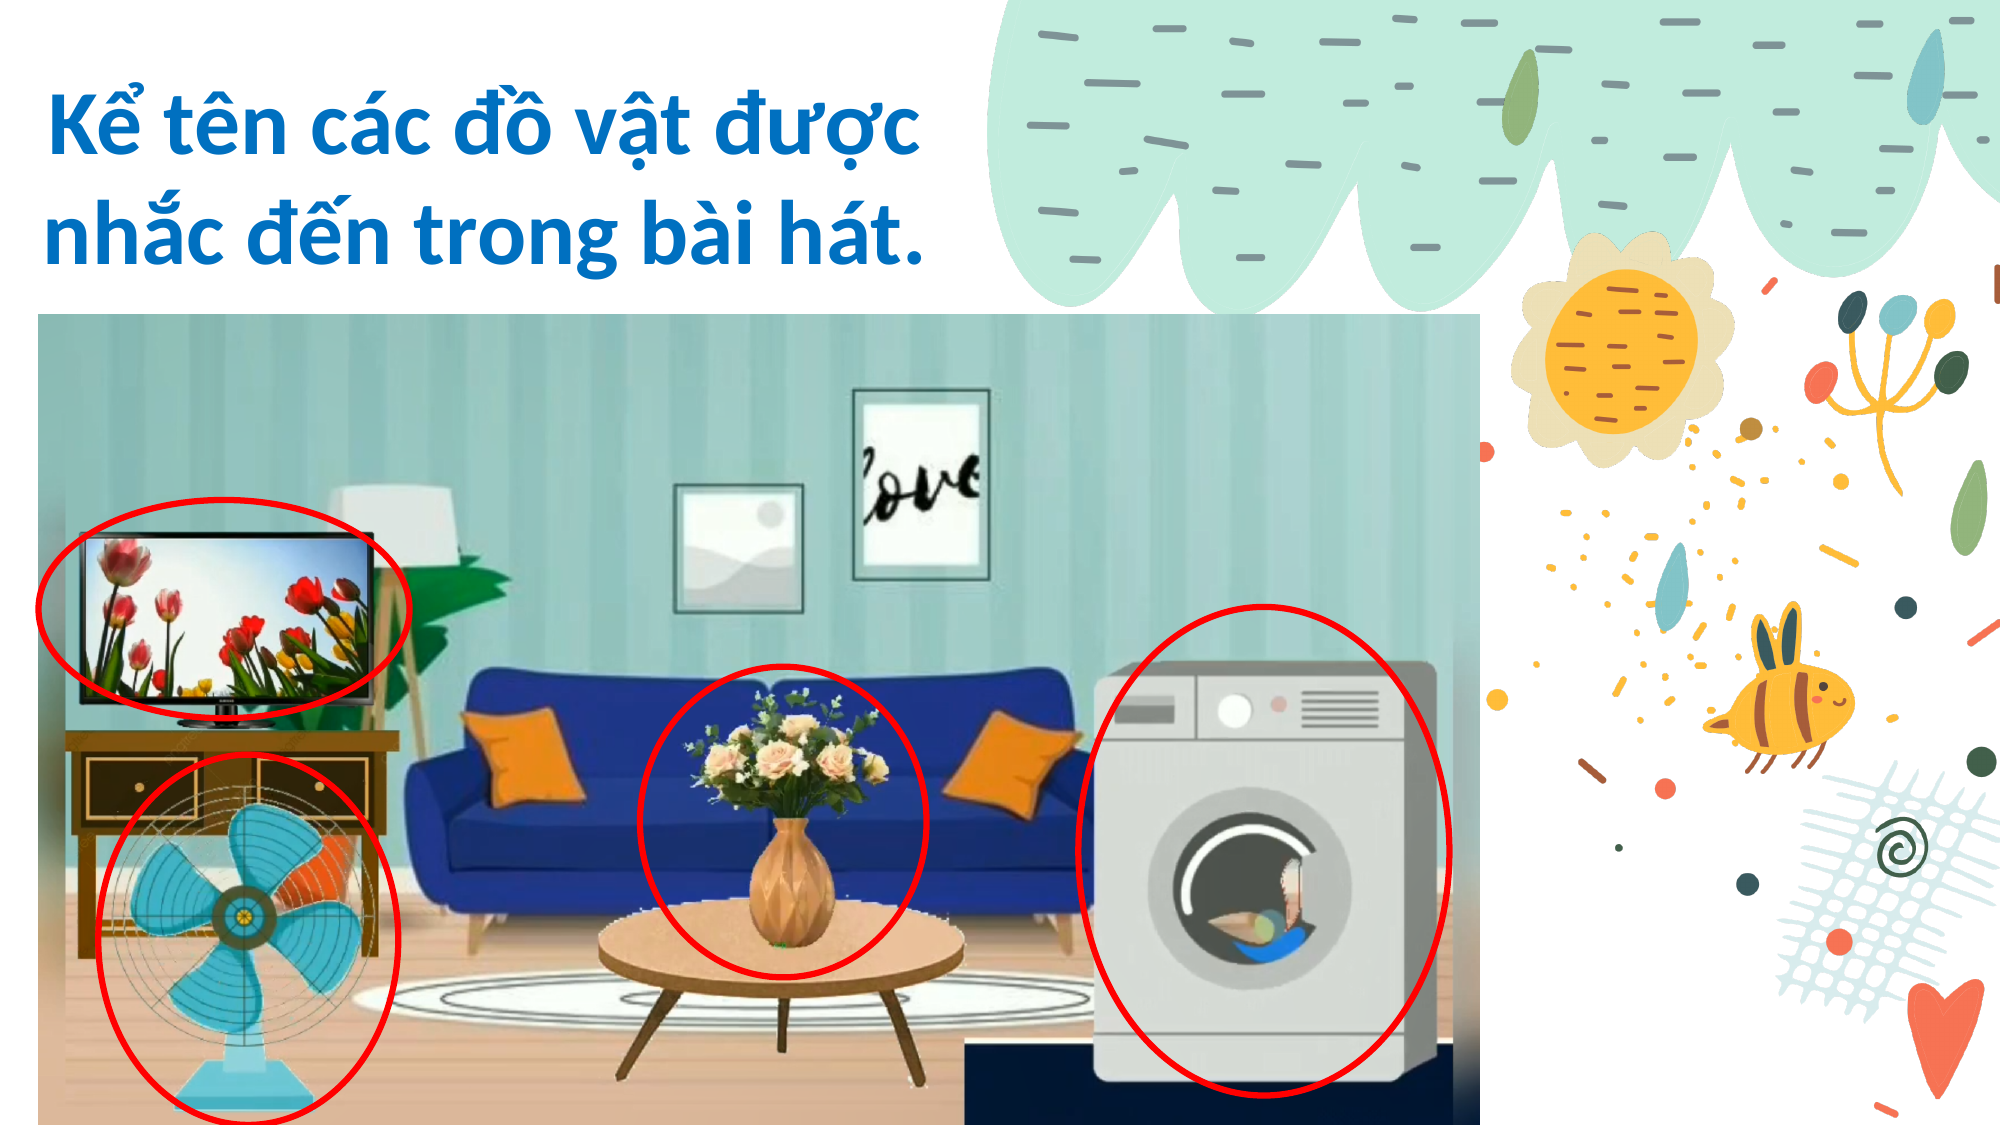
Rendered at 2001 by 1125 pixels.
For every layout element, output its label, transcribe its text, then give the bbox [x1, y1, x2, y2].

text_box Kể tên các đồ vật được nhắc đến trong bài hát. [0, 55, 987, 291]
picture [38, 0, 2000, 1125]
